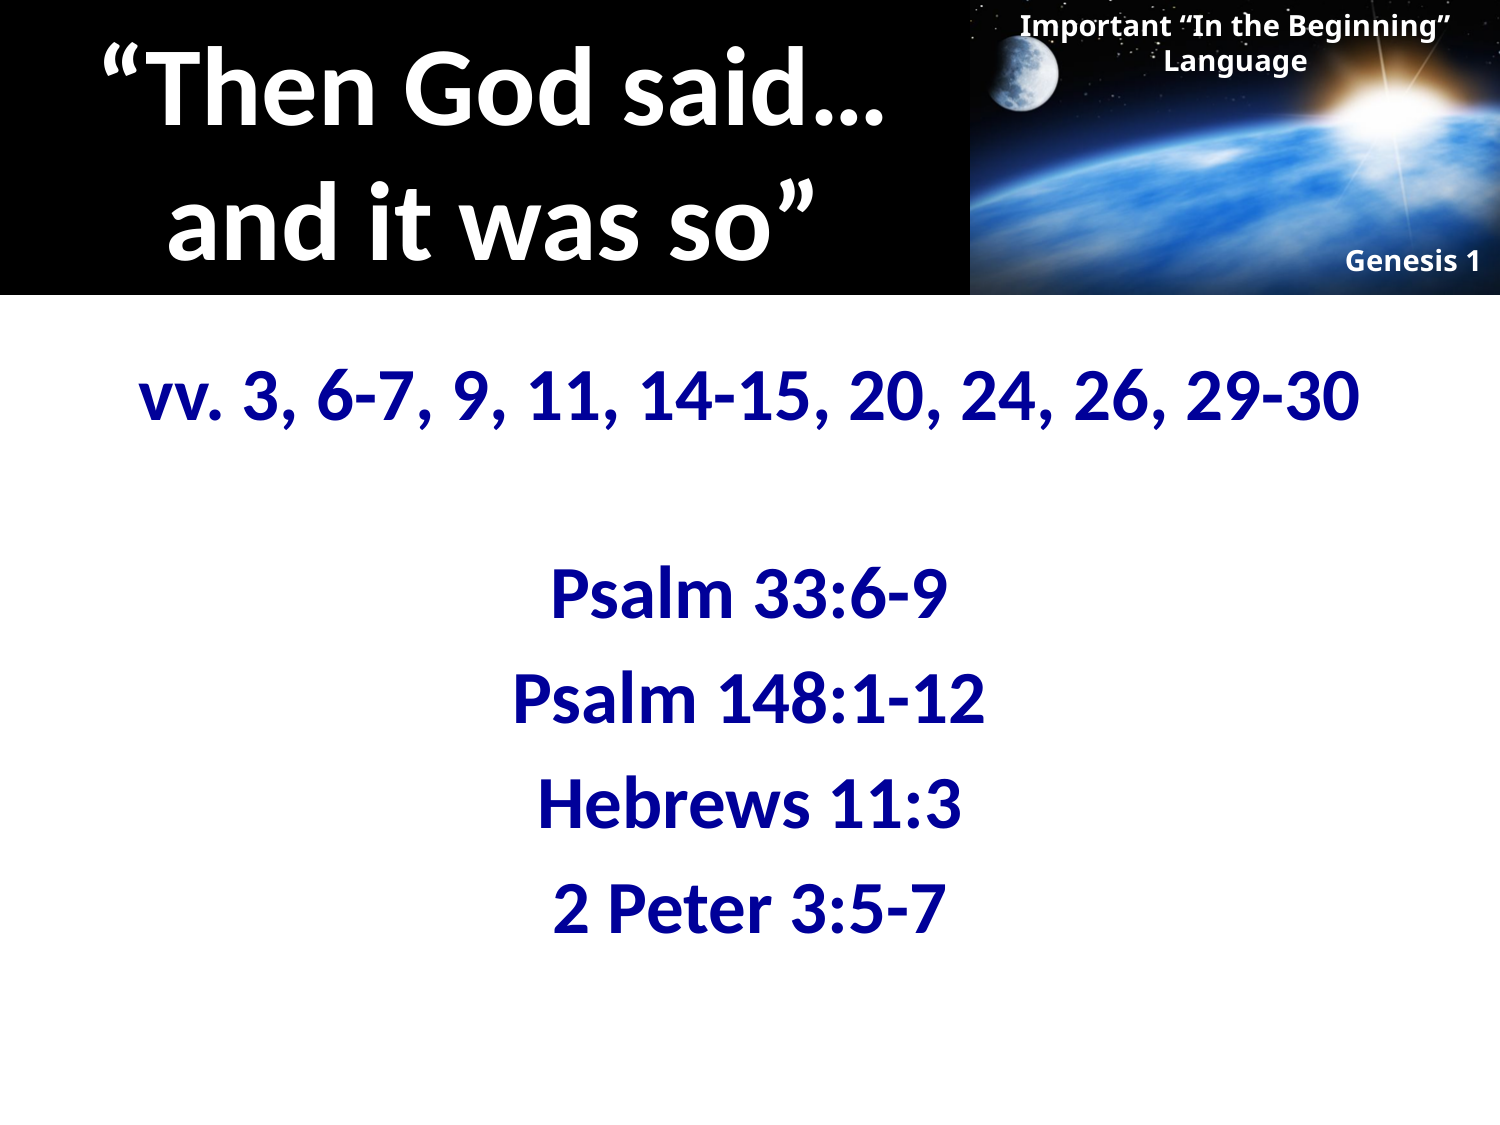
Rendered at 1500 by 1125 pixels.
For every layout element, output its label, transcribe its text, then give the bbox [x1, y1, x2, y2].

list vv. 3, 6-7, 9, 11, 14-15, 20, 24, 26, 29-30 Psalm 33:6-9 Psalm 148:1-12 Hebrews 11:3 2 Peter 3:5-7 [75, 337, 1425, 1005]
text_box [0, 0, 968, 297]
title “Then God said… and it was so” [24, 0, 963, 295]
picture [970, 0, 1500, 296]
